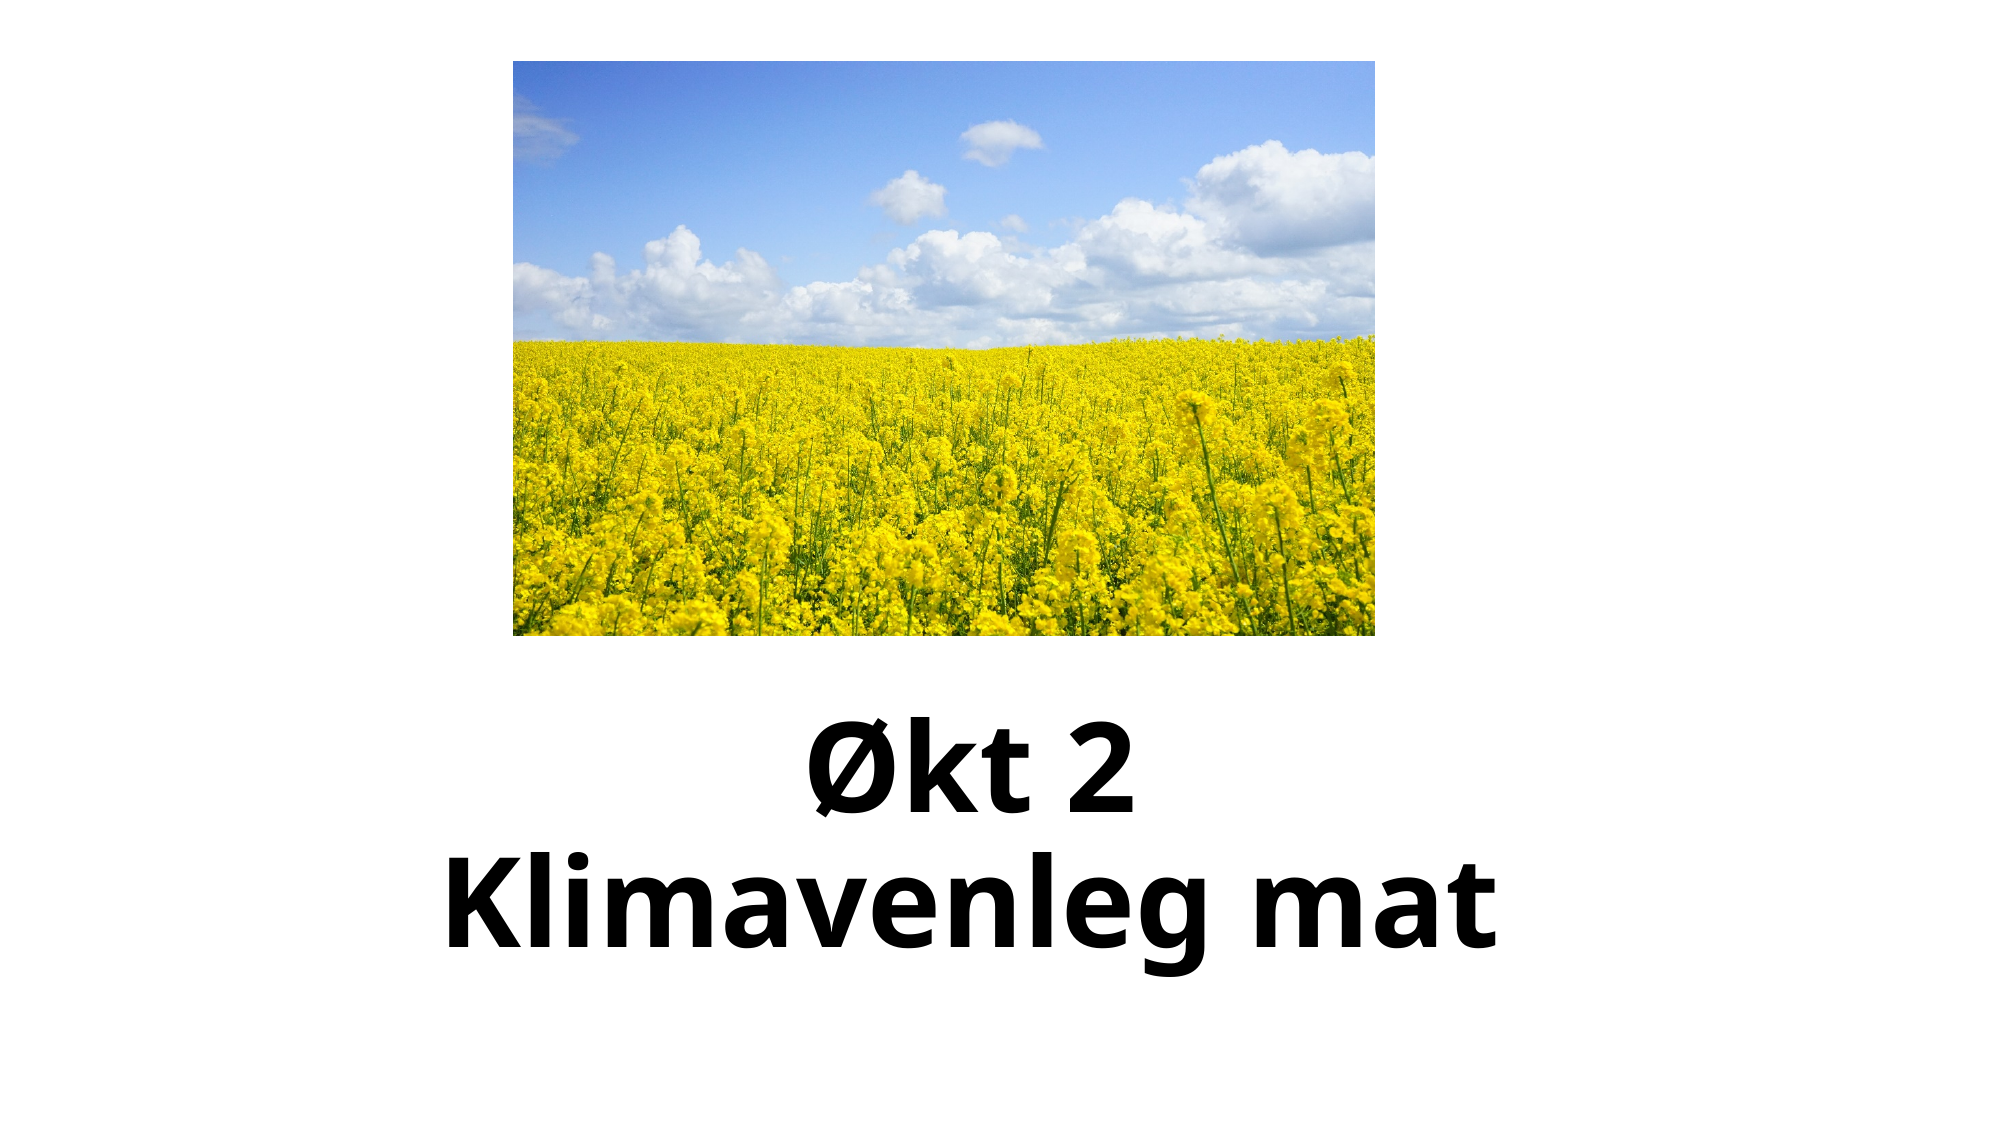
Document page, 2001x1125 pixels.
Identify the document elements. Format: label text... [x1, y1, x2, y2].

title Økt 2 Klimavenleg mat [219, 590, 1720, 983]
picture [513, 61, 1375, 636]
